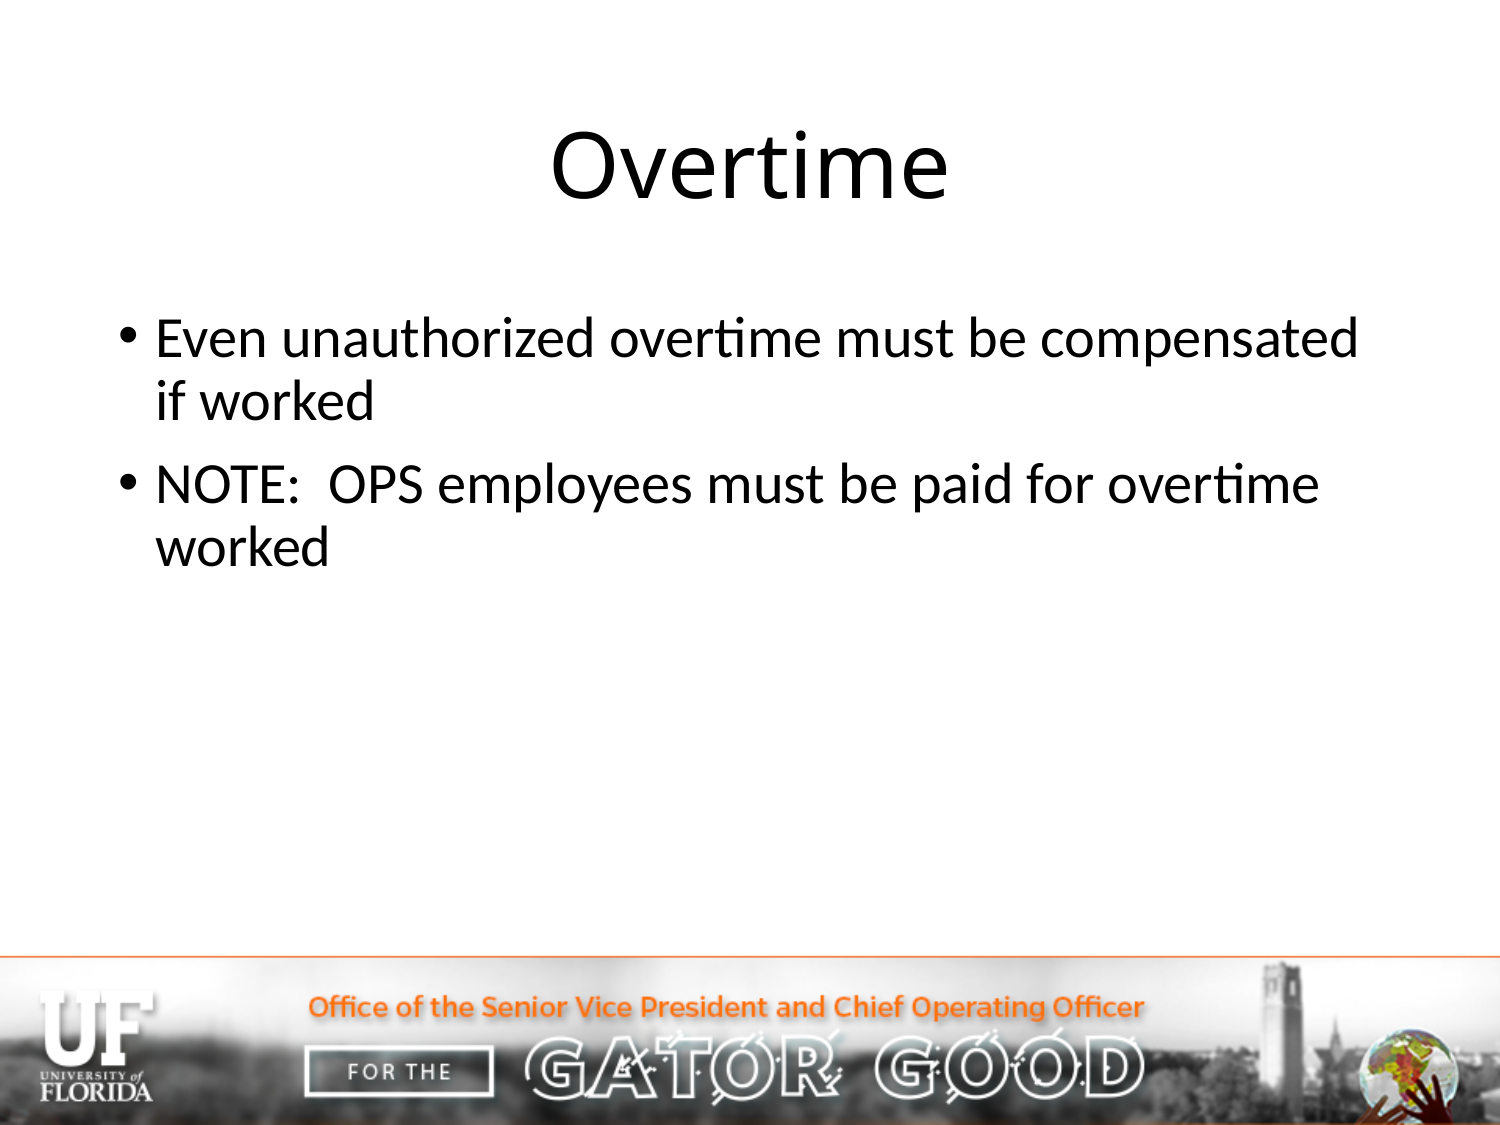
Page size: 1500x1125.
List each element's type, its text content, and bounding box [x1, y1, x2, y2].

list Even unauthorized overtime must be compensated if worked NOTE: OPS employees must be paid for overtime worked [103, 299, 1397, 1014]
picture [0, 0, 1500, 1125]
title Overtime [103, 59, 1397, 278]
